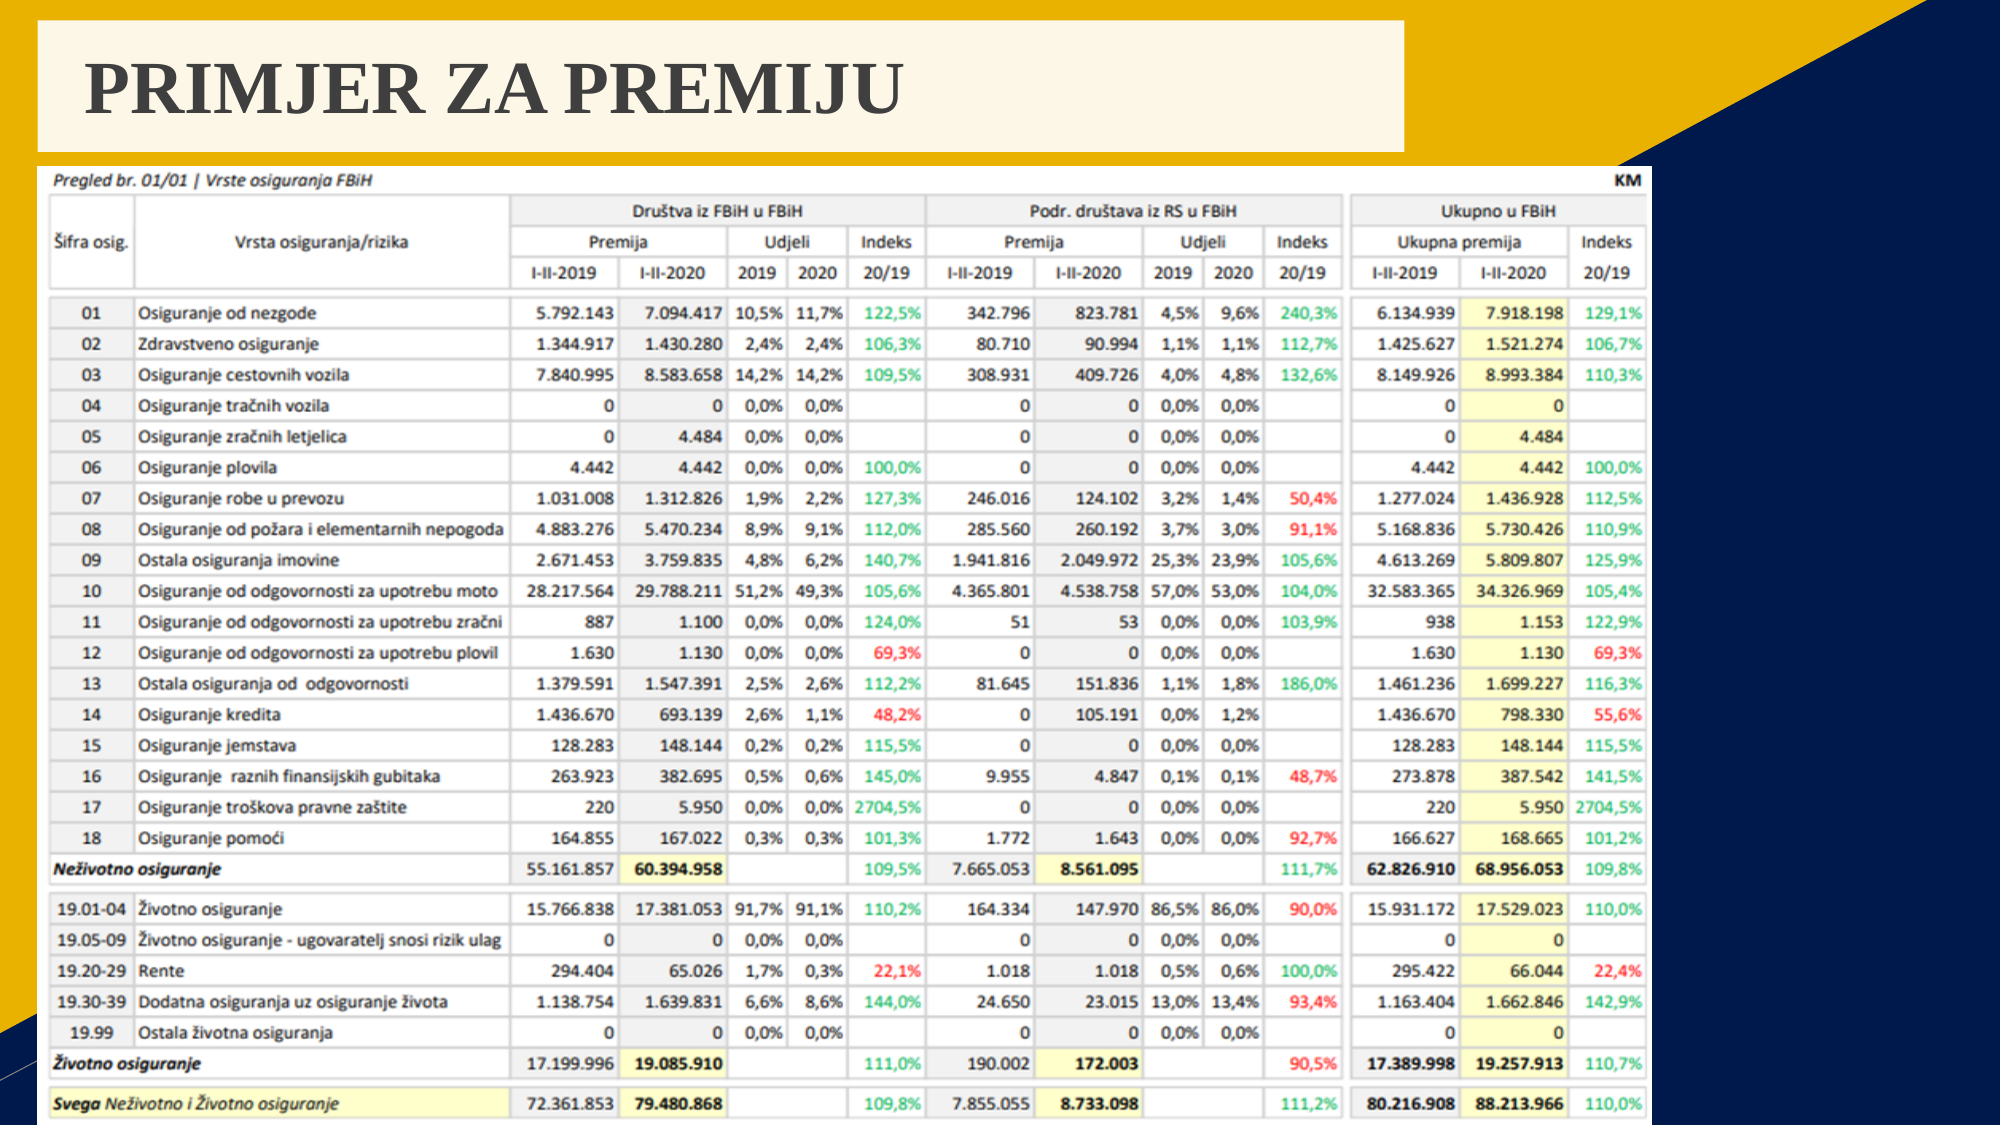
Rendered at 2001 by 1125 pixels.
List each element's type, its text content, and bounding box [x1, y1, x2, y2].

picture [37, 165, 1652, 1125]
title PRIMJER ZA PREMIJU [37, 20, 1405, 152]
